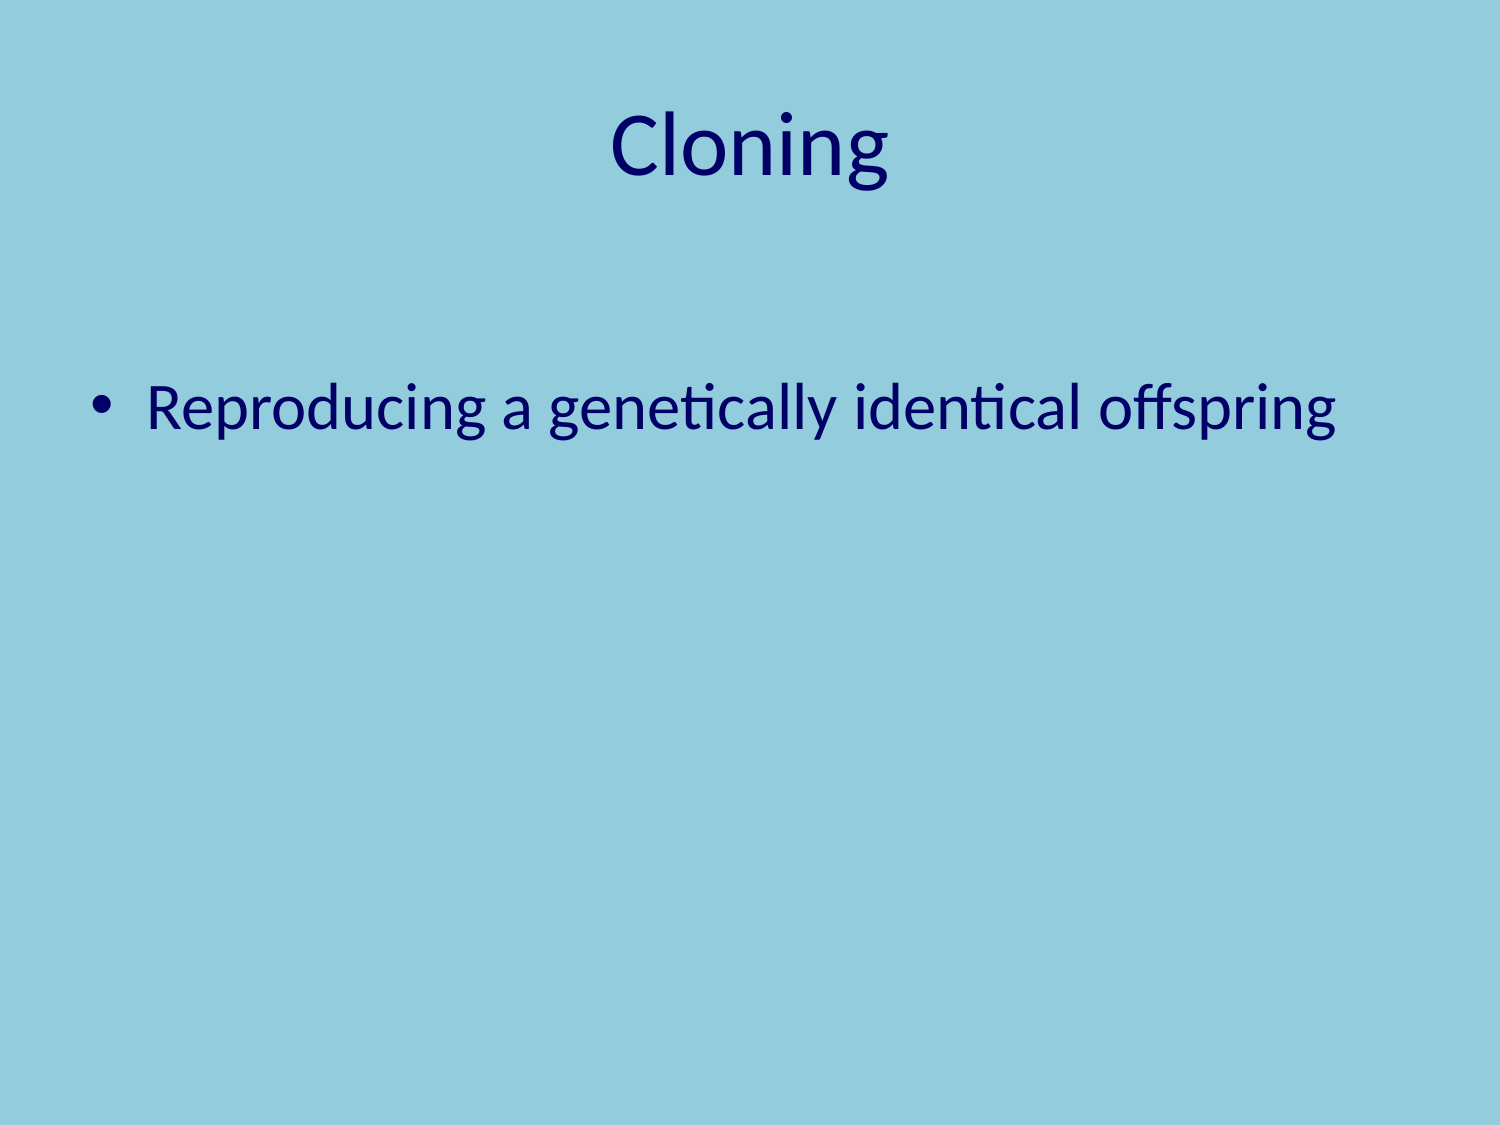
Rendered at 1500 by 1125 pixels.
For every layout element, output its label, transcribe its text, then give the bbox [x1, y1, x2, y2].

title Cloning [75, 45, 1425, 233]
list Reproducing a genetically identical offspring [75, 262, 1425, 1005]
